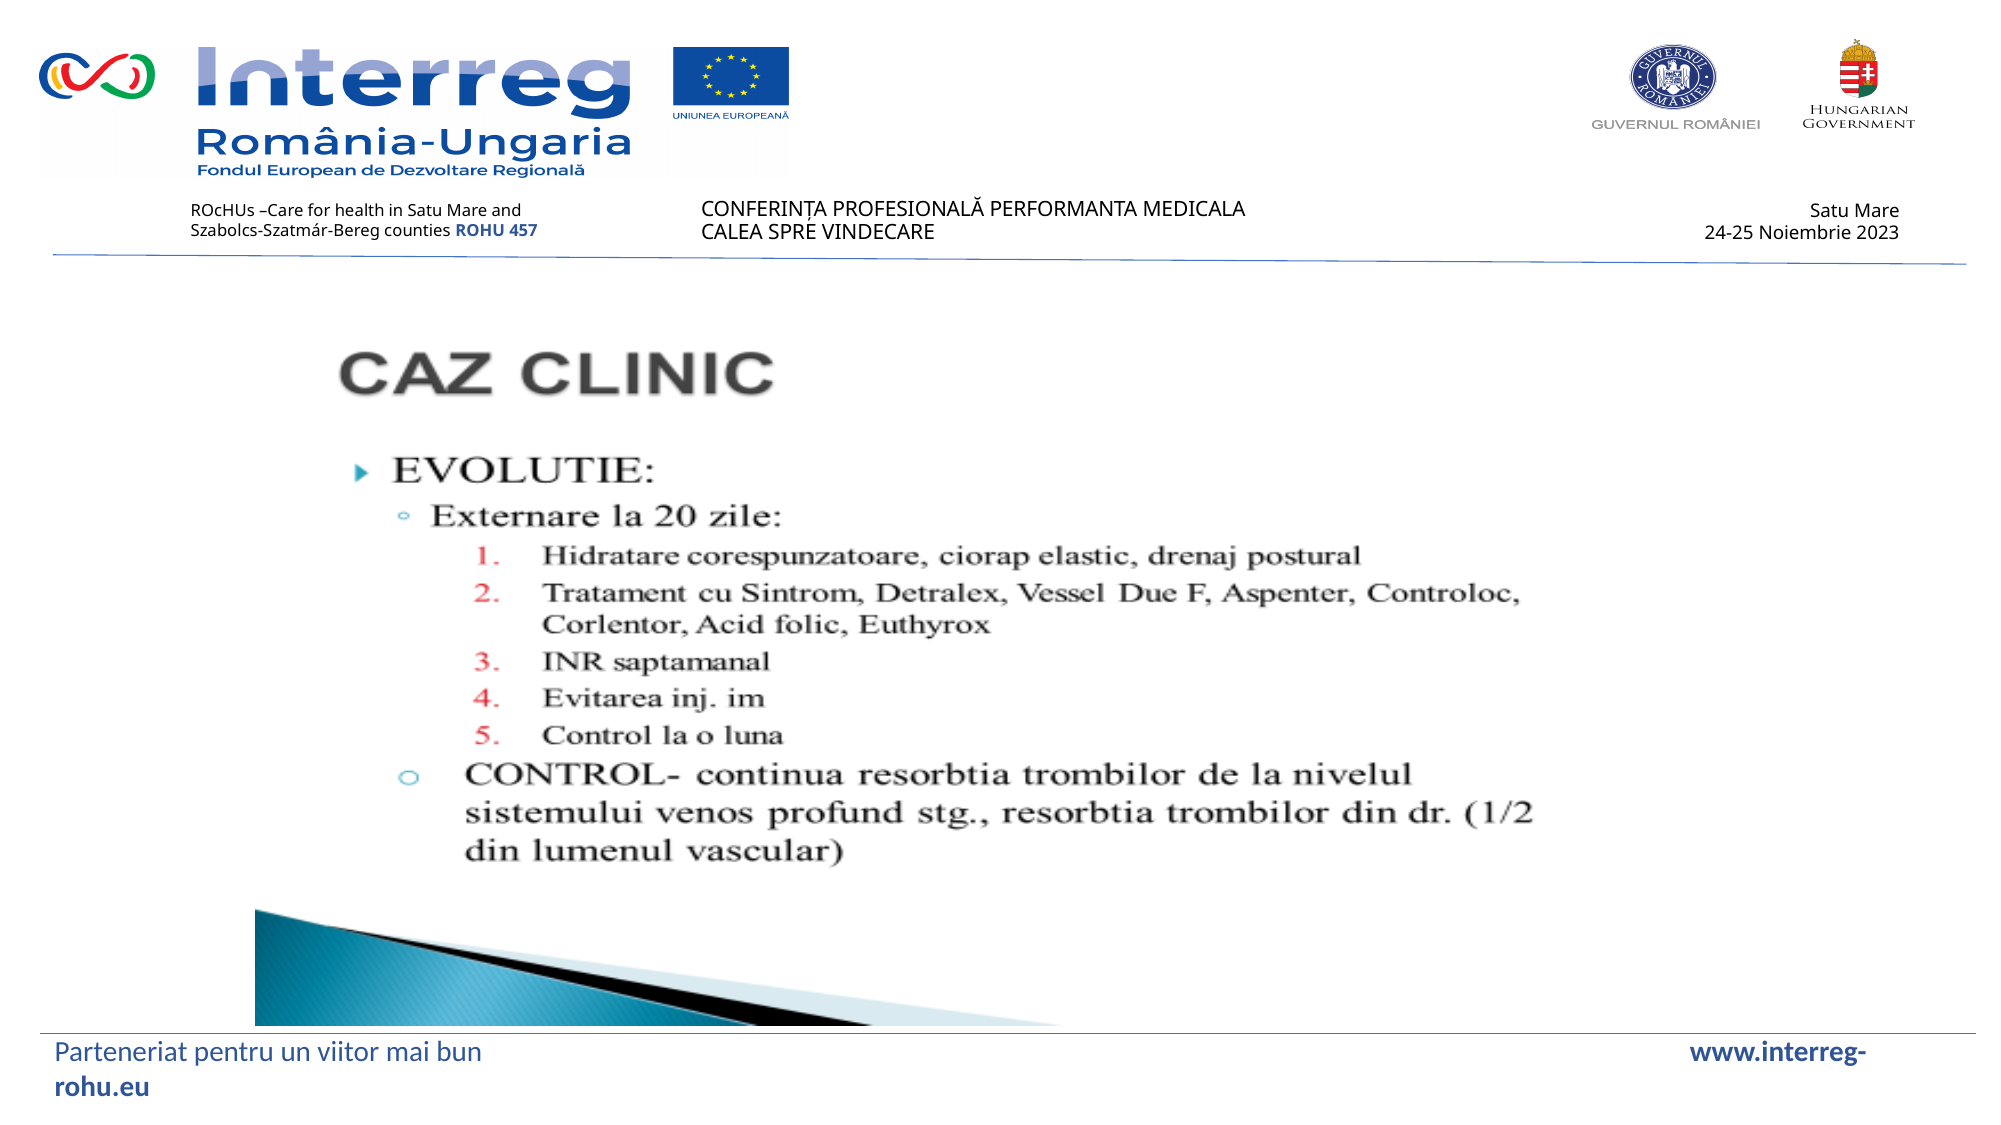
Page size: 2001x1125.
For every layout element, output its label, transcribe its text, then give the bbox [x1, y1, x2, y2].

footer Parteneriat pentru un viitor mai bun www.interreg-rohu.eu [39, 1037, 1976, 1098]
picture [255, 281, 1624, 1026]
picture [1592, 39, 1915, 129]
picture [39, 47, 789, 178]
